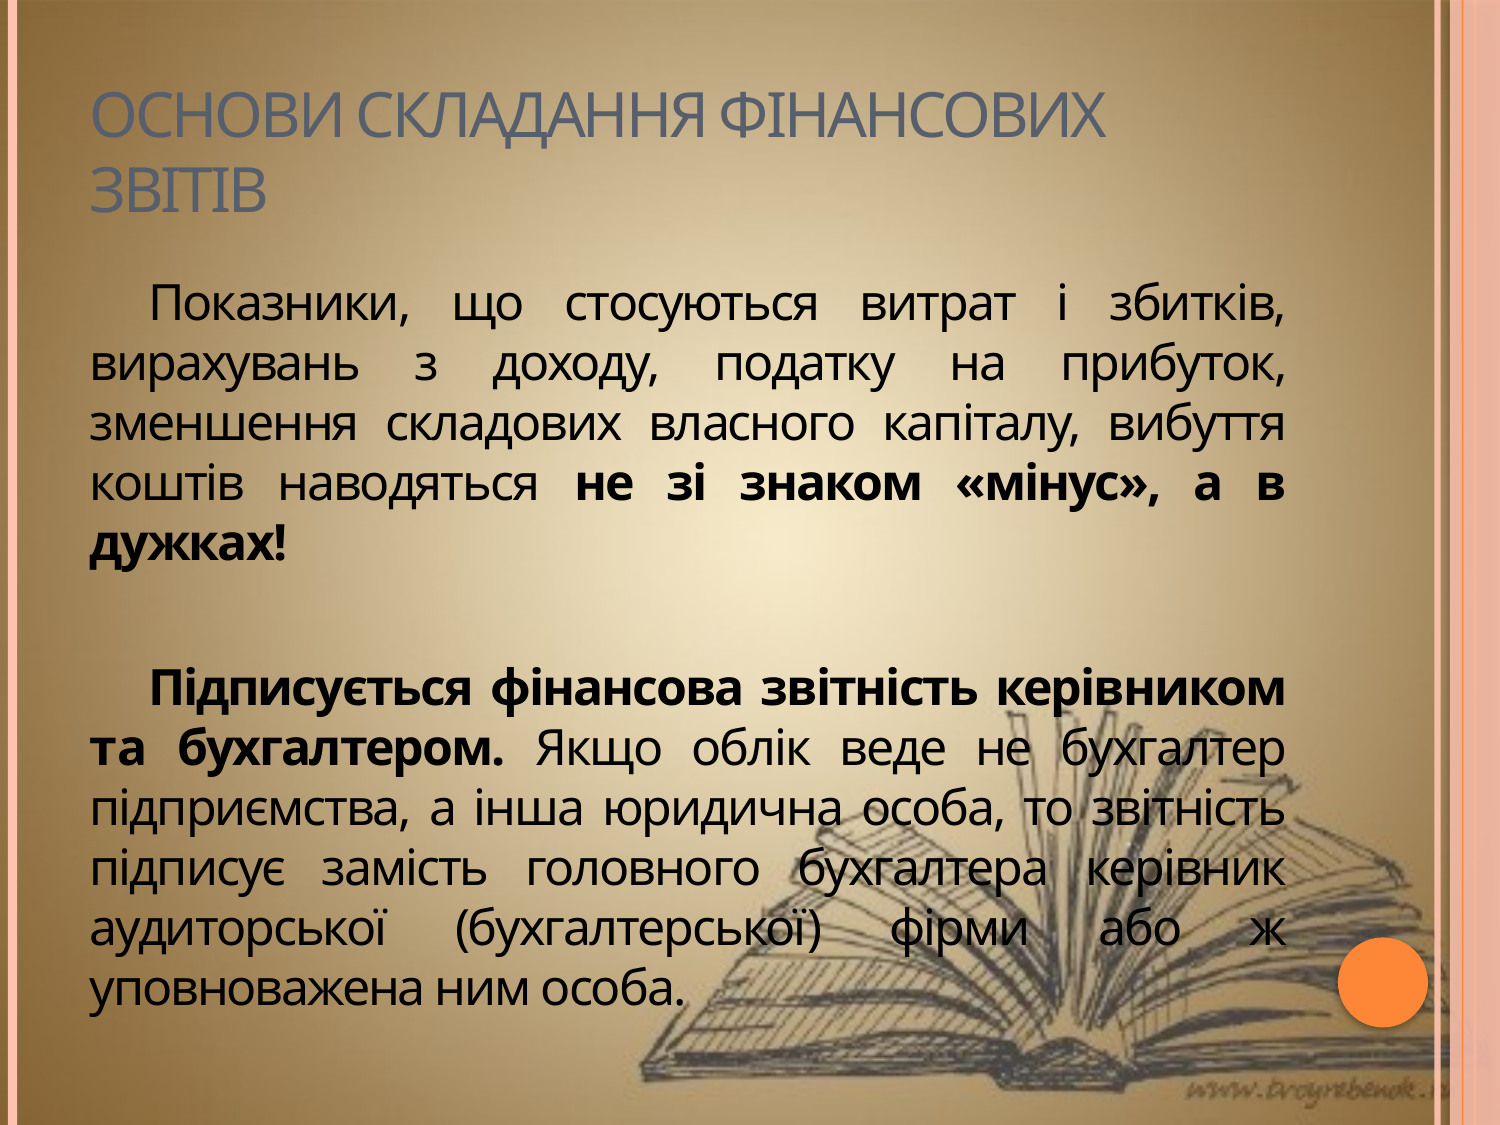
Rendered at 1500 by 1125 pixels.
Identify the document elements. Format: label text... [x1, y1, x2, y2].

picture [0, 0, 7, 1125]
picture [18, 0, 1434, 1125]
picture [1441, 0, 1449, 1125]
list Показники, що стосуються витрат і збитків, вирахувань з доходу, податку на прибуток, зменшення складових власного капіталу, вибуття коштів наводяться не зі знаком «мінус», а в дужках! Підписується фінансова звітність керівником тa бухгалтером. Якщо облік веде не бухгалтер підприємства, а інша юридична особа, то звітність підписує замість головного бухгалтера керівник аудиторської (бухгалтерської) фірми або ж уповноважена ним особа. [75, 262, 1300, 1062]
title Основи складання фінансових звітів [75, 45, 1300, 233]
